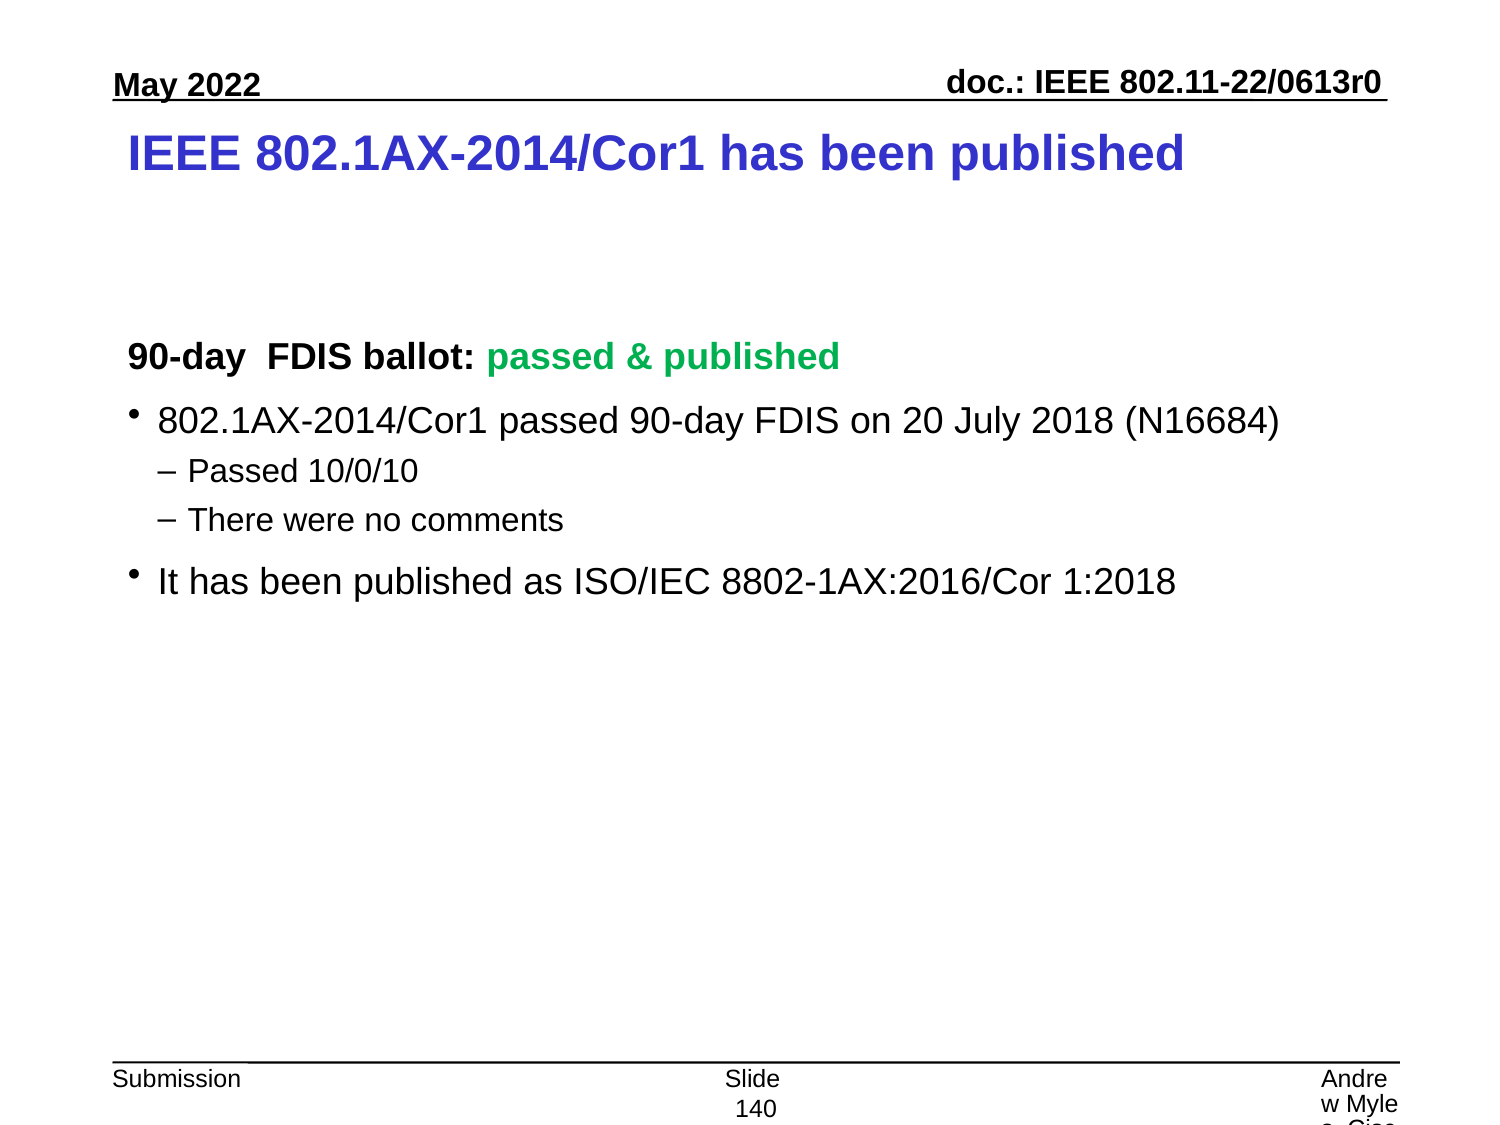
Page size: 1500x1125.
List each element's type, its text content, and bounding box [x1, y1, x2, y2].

title IEEE 802.1AX-2014/Cor1 has been published [112, 112, 1388, 288]
slide_number Slide 140 [709, 1061, 803, 1093]
list 90-day FDIS ballot: passed & published 802.1AX-2014/Cor1 passed 90-day FDIS on 20 July 2018 (N16684) Passed 10/0/10 There were no comments It has been published as ISO/IEC 8802-1AX:2016/Cor 1:2018 [112, 324, 1388, 1000]
footer Andrew Myles, Cisco [1320, 1061, 1402, 1093]
